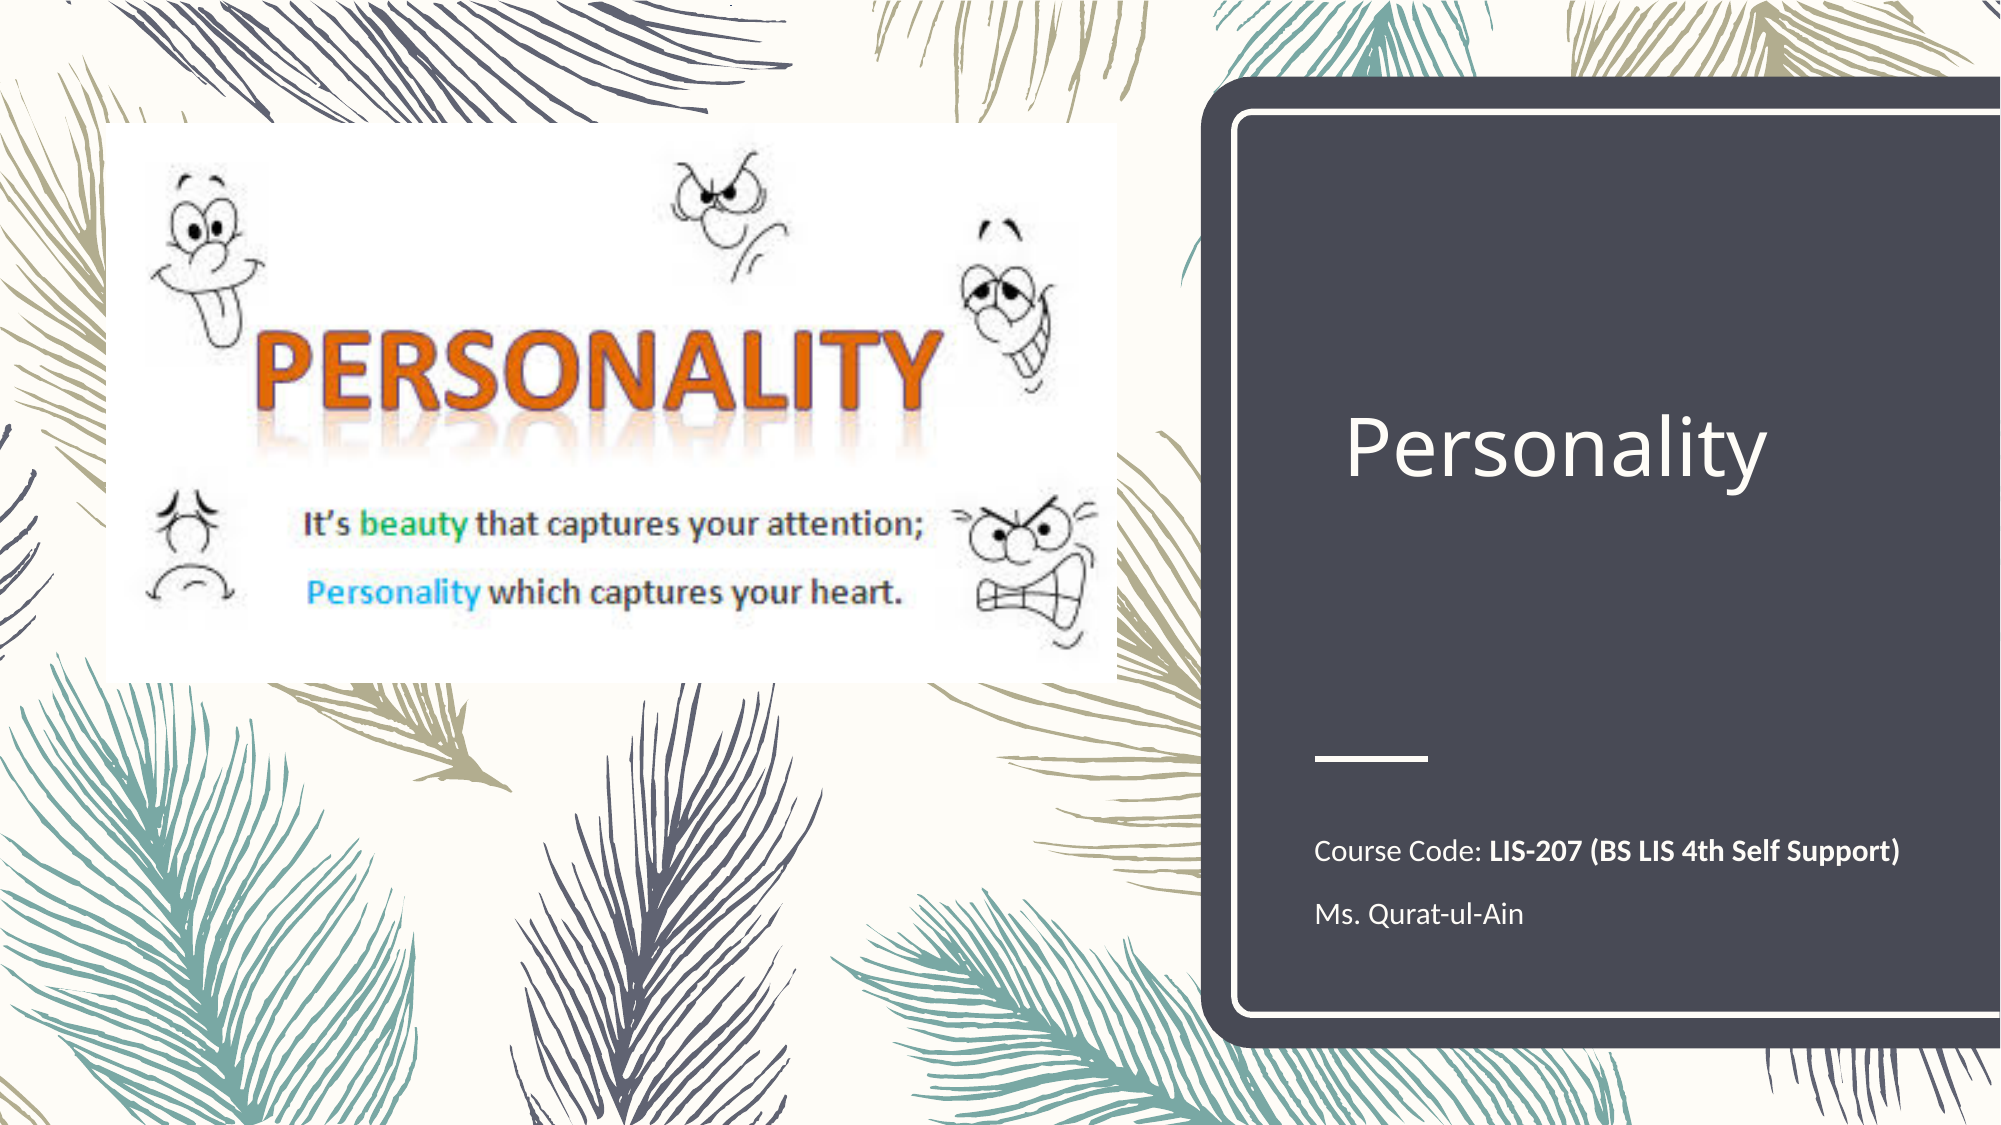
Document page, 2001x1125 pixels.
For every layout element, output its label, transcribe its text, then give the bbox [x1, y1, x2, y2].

picture [106, 123, 1117, 684]
subtitle Course Code: LIS-207 (BS LIS 4th Self Support) Ms. Qurat-ul-Ain [1299, 811, 1922, 982]
title Personality [1328, 382, 1922, 718]
